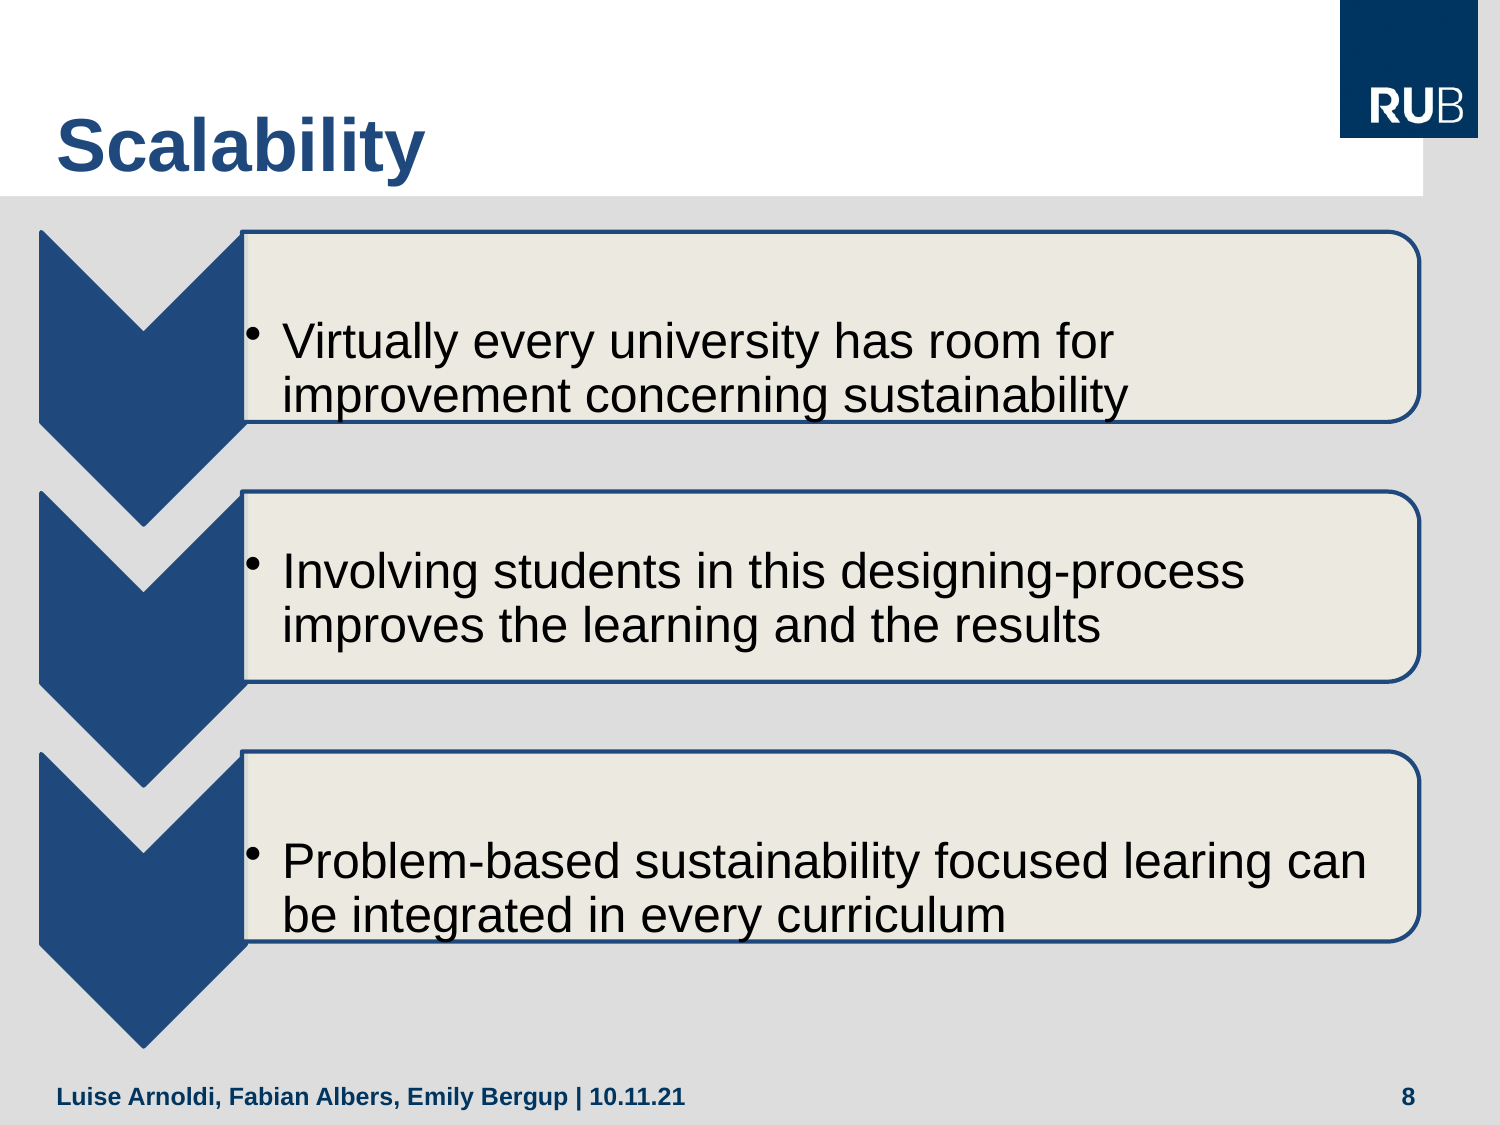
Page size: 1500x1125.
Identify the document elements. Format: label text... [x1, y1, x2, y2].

footer Luise Arnoldi, Fabian Albers, Emily Bergup | 10.11.21 [41, 1065, 1340, 1125]
picture [1340, 0, 1478, 138]
title Scalability [41, 42, 1307, 194]
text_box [40, 231, 1424, 1048]
slide_number 8 [1340, 1065, 1431, 1125]
